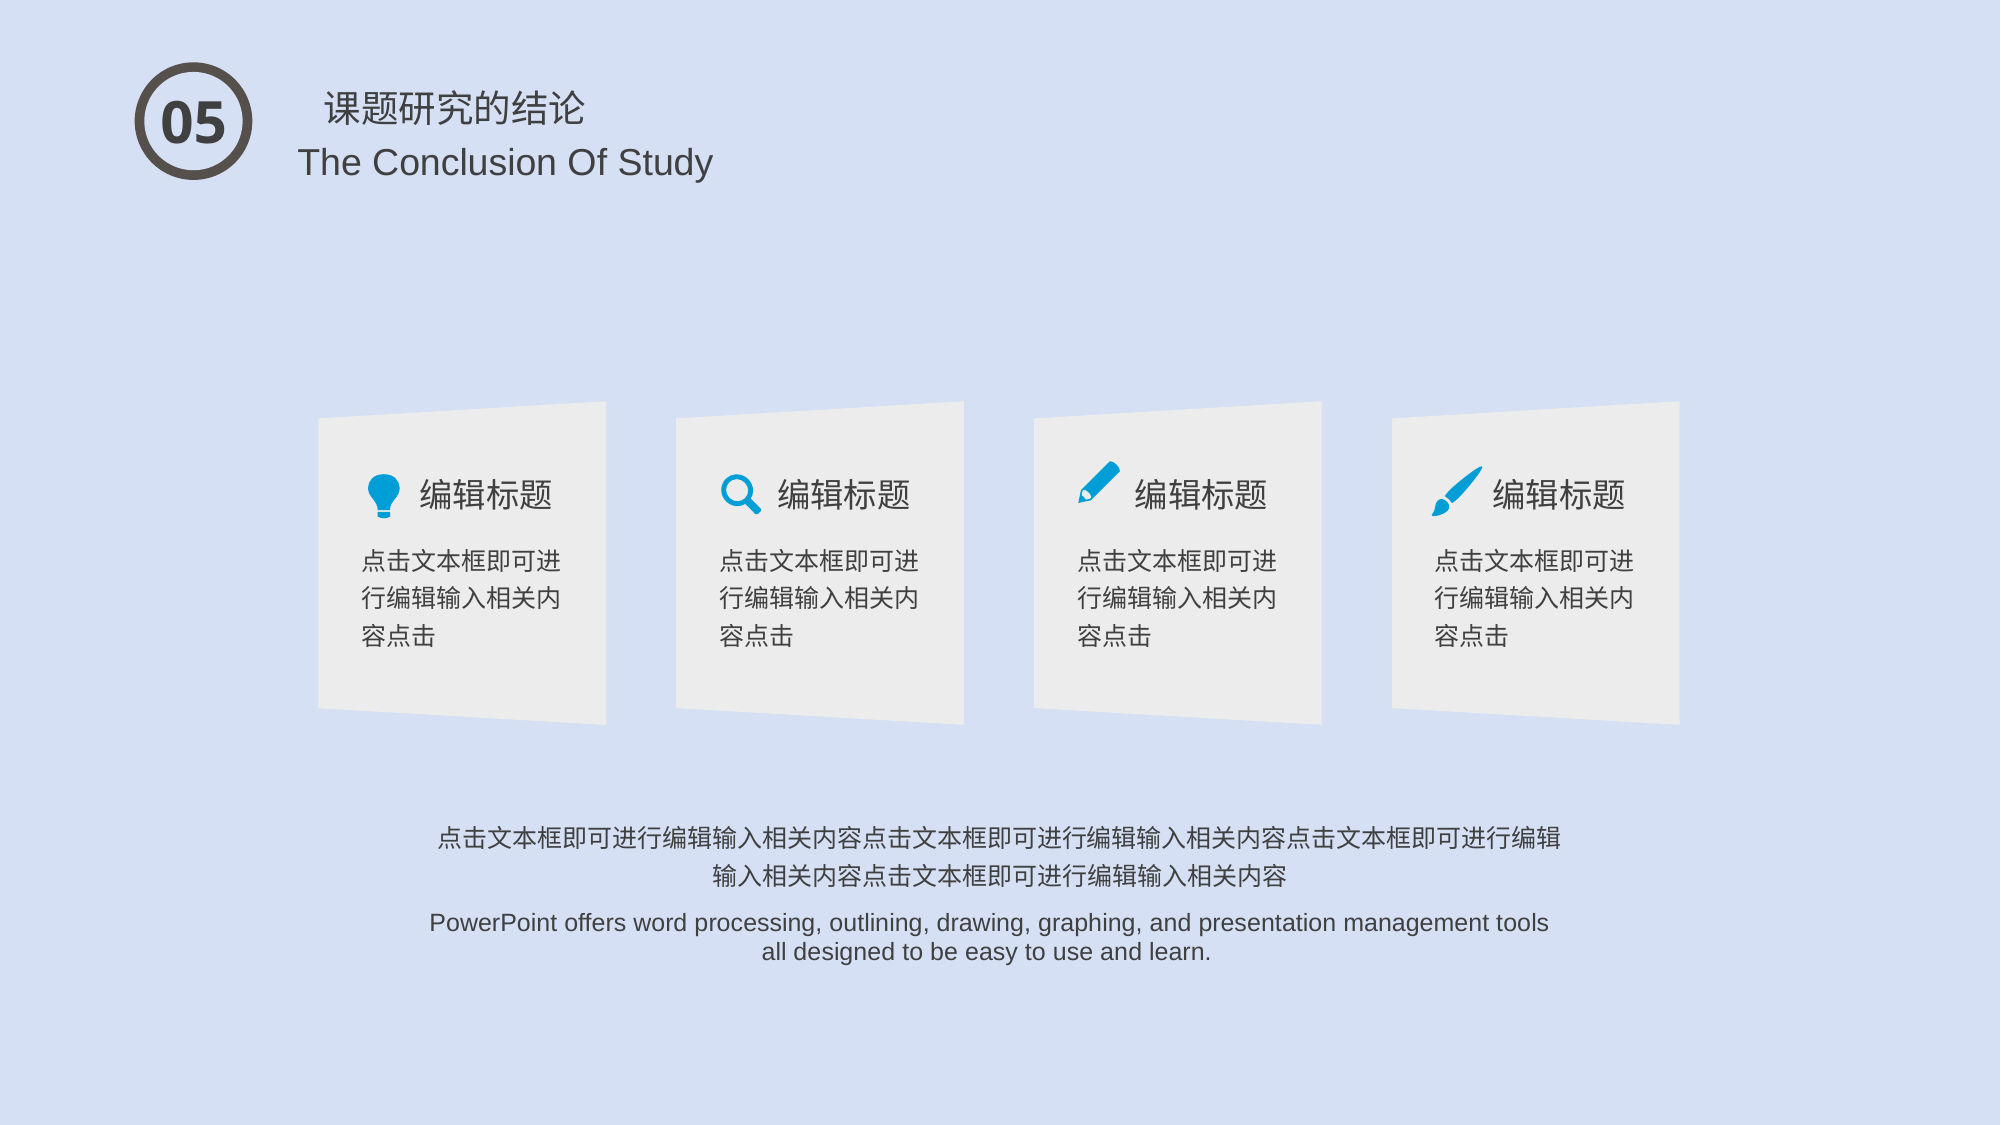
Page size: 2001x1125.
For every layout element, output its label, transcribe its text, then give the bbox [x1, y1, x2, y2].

text_box [151, 61, 236, 78]
text_box [248, 96, 254, 130]
text_box [318, 401, 607, 725]
text_box [1391, 401, 1680, 725]
text_box [133, 96, 139, 130]
text_box 编辑标题 [404, 466, 589, 521]
text_box The Conclusion Of Study [93, 130, 918, 191]
text_box [721, 474, 762, 515]
text_box PowerPoint offers word processing, outlining, drawing, graphing, and presentation management tools all designed to be easy to use and learn. [426, 905, 1555, 966]
text_box 点击文本框即可进行编辑输入相关内容点击 [1062, 530, 1304, 658]
text_box [1431, 499, 1450, 517]
text_box 点击文本框即可进行编辑输入相关内容点击 [704, 530, 947, 658]
text_box 课题研究的结论 [309, 32, 602, 130]
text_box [368, 474, 400, 519]
text_box 点击文本框即可进行编辑输入相关内容点击 [1420, 530, 1662, 658]
text_box 点击文本框即可进行编辑输入相关内容点击文本框即可进行编辑输入相关内容点击文本框即可进行编辑输入相关内容点击文本框即可进行编辑输入相关内容 [412, 807, 1588, 898]
text_box [167, 70, 220, 78]
text_box [1444, 468, 1477, 503]
text_box 编辑标题 [762, 466, 947, 521]
text_box 点击文本框即可进行编辑输入相关内容点击 [347, 530, 589, 658]
text_box [1078, 461, 1120, 503]
text_box 编辑标题 [1120, 466, 1304, 521]
text_box 编辑标题 [1477, 466, 1662, 521]
text_box 05 [139, 78, 248, 130]
text_box [676, 401, 964, 725]
text_box [1034, 401, 1322, 725]
